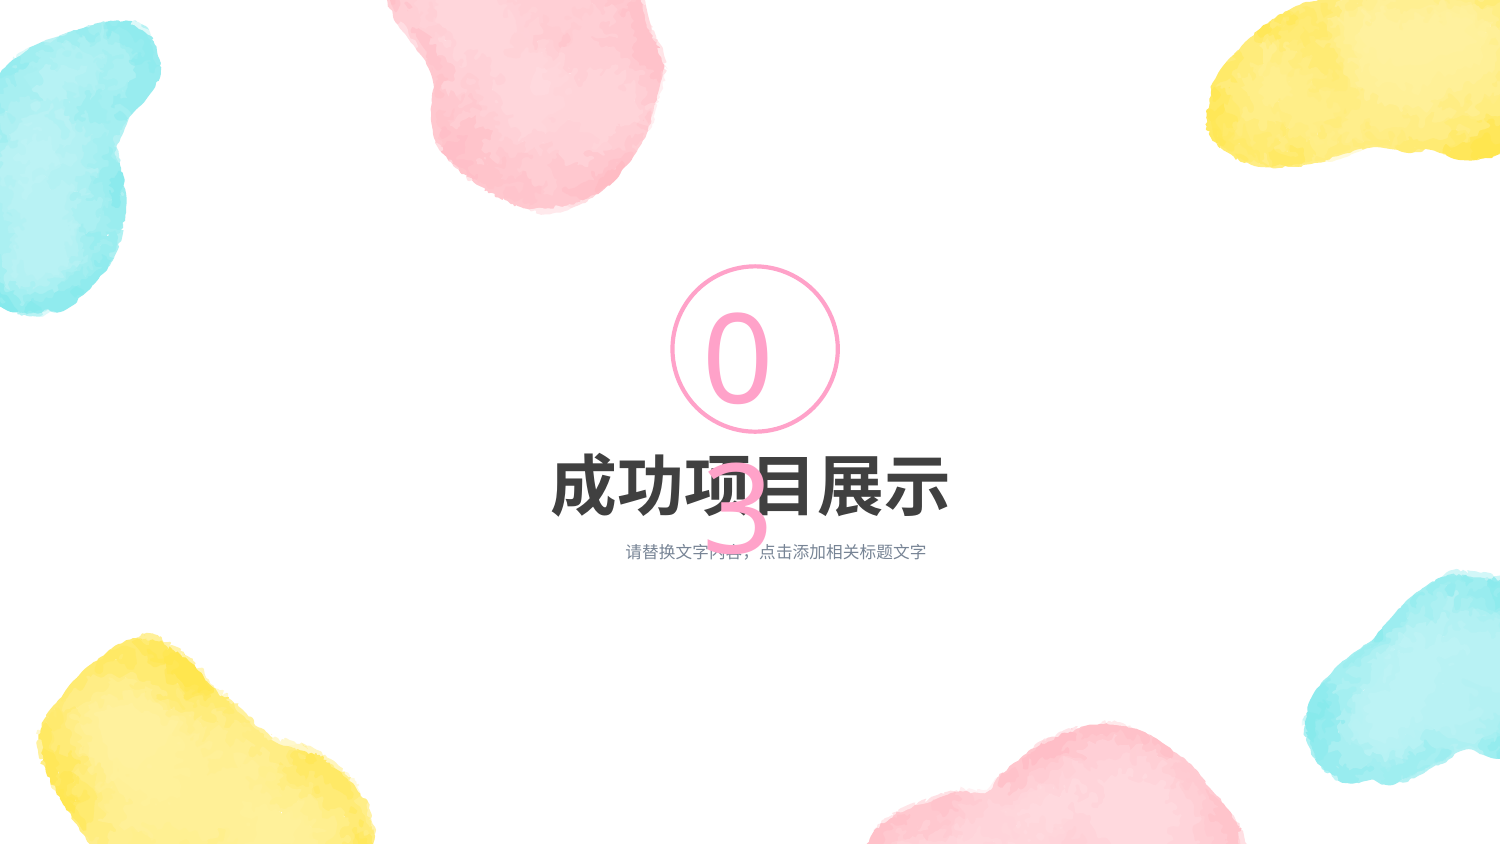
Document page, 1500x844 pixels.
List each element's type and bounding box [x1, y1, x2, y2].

text_box [0, 0, 1500, 844]
